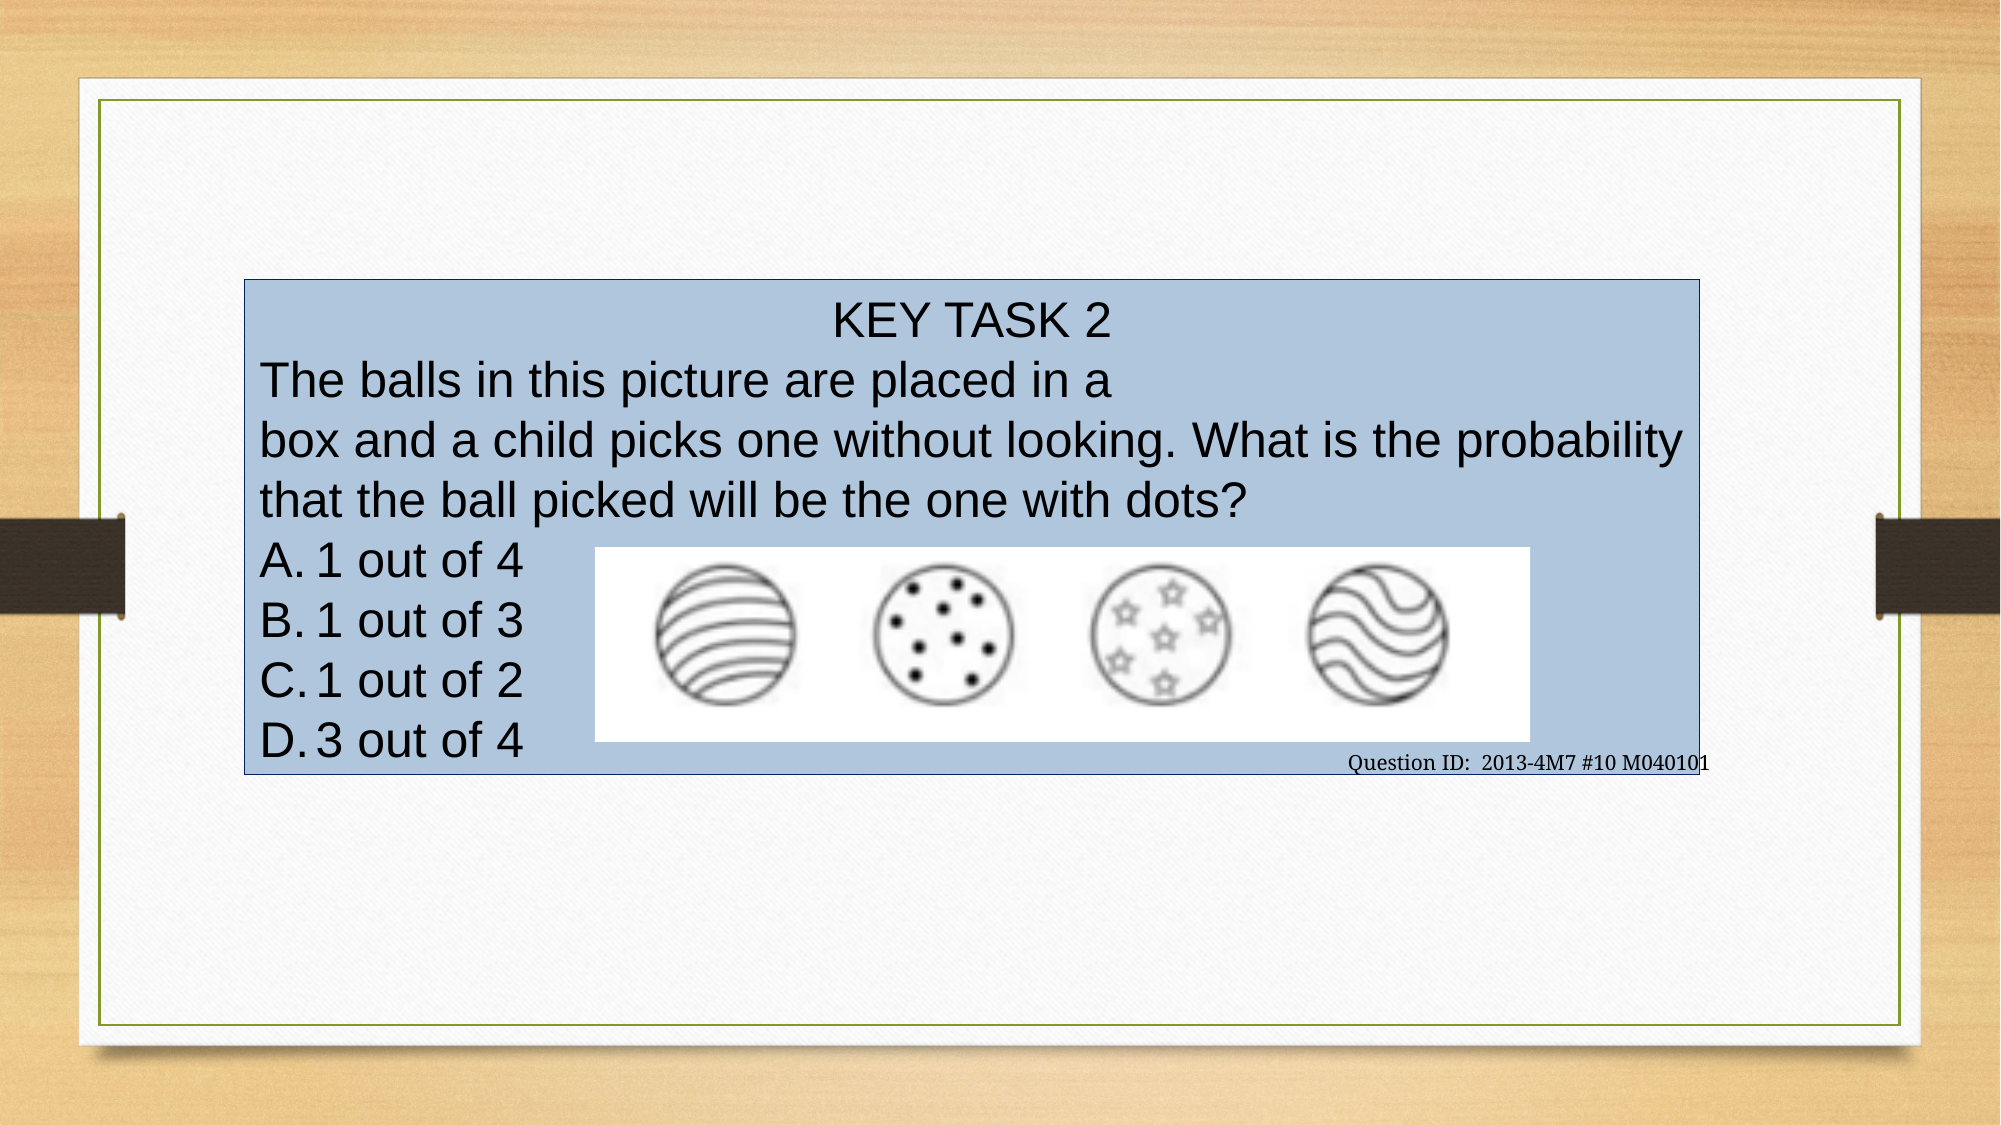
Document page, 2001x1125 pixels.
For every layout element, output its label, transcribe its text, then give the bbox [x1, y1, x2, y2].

text_box Question ID: 2013-4M7 #10 M040101 [1333, 741, 1728, 782]
text_box KEY TASK 2 The balls in this picture are placed in a box and a child picks one without looking. What is the probability that the ball picked will be the one with dots? 1 out of 4 1 out of 3 1 out of 2 3 out of 4 [244, 279, 1700, 775]
picture [0, 0, 2001, 1125]
